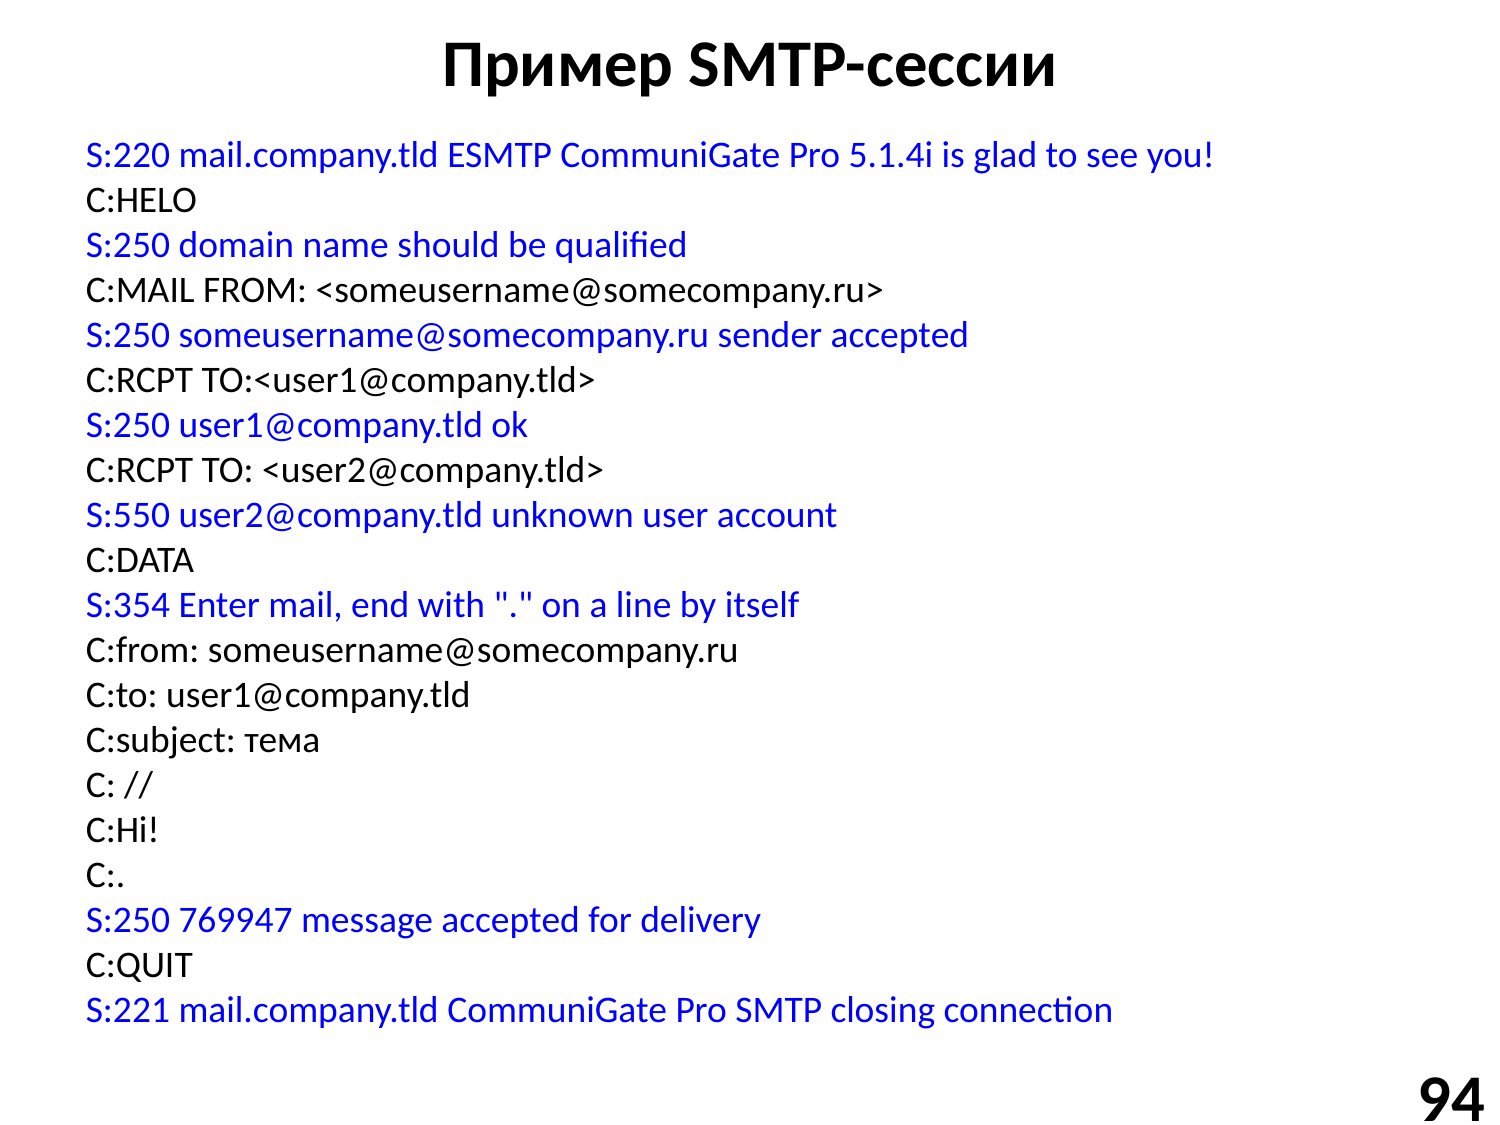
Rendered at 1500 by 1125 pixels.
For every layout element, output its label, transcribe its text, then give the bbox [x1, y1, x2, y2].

text_box S:220 mail.company.tld ESMTP CommuniGate Pro 5.1.4i is glad to see you! C:HELO S:250 domain name should be qualified C:MAIL FROM: <someusername@somecompany.ru> S:250 someusername@somecompany.ru sender accepted C:RCPT TO:<user1@company.tld> S:250 user1@company.tld ok C:RCPT TO: <user2@company.tld> S:550 user2@company.tld unknown user account C:DATA S:354 Enter mail, end with "." on a line by itself C:from: someusername@somecompany.ru C:to: user1@company.tld C:subject: тема C: // C:Hi! C:. S:250 769947 message accepted for delivery C:QUIT S:221 mail.company.tld CommuniGate Pro SMTP closing connection [70, 129, 1430, 1030]
slide_number 94 [1328, 1065, 1500, 1125]
title Пример SMTP-сессии [41, 7, 1459, 112]
